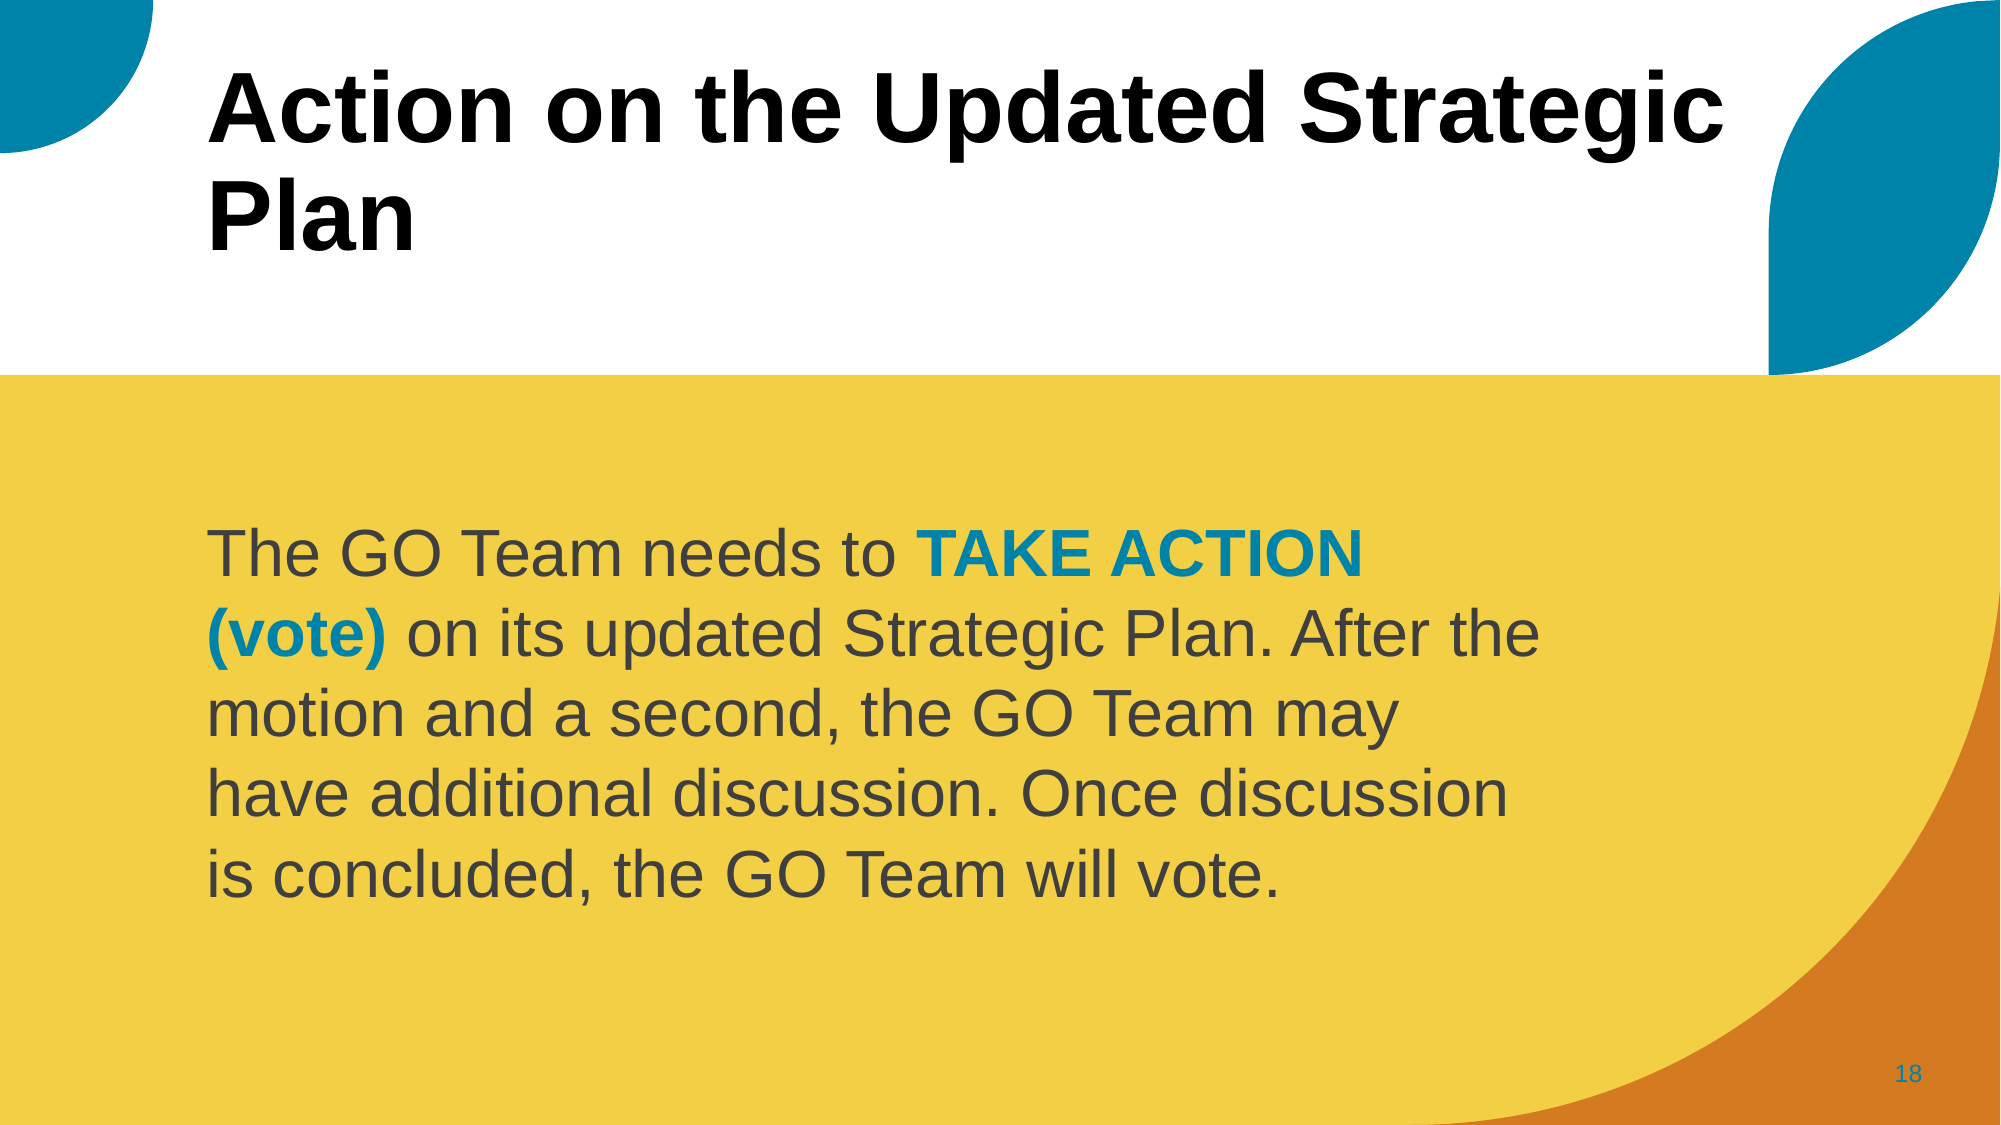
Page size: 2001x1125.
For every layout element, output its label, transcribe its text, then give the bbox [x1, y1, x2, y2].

slide_number ‹#› [1674, 1042, 1938, 1103]
list The GO Team needs to TAKE ACTION (vote) on its updated Strategic Plan. After the motion and a second, the GO Team may have additional discussion. Once discussion is concluded, the GO Team will vote. [191, 406, 1568, 1014]
title Action on the Updated Strategic Plan [191, 62, 1796, 280]
